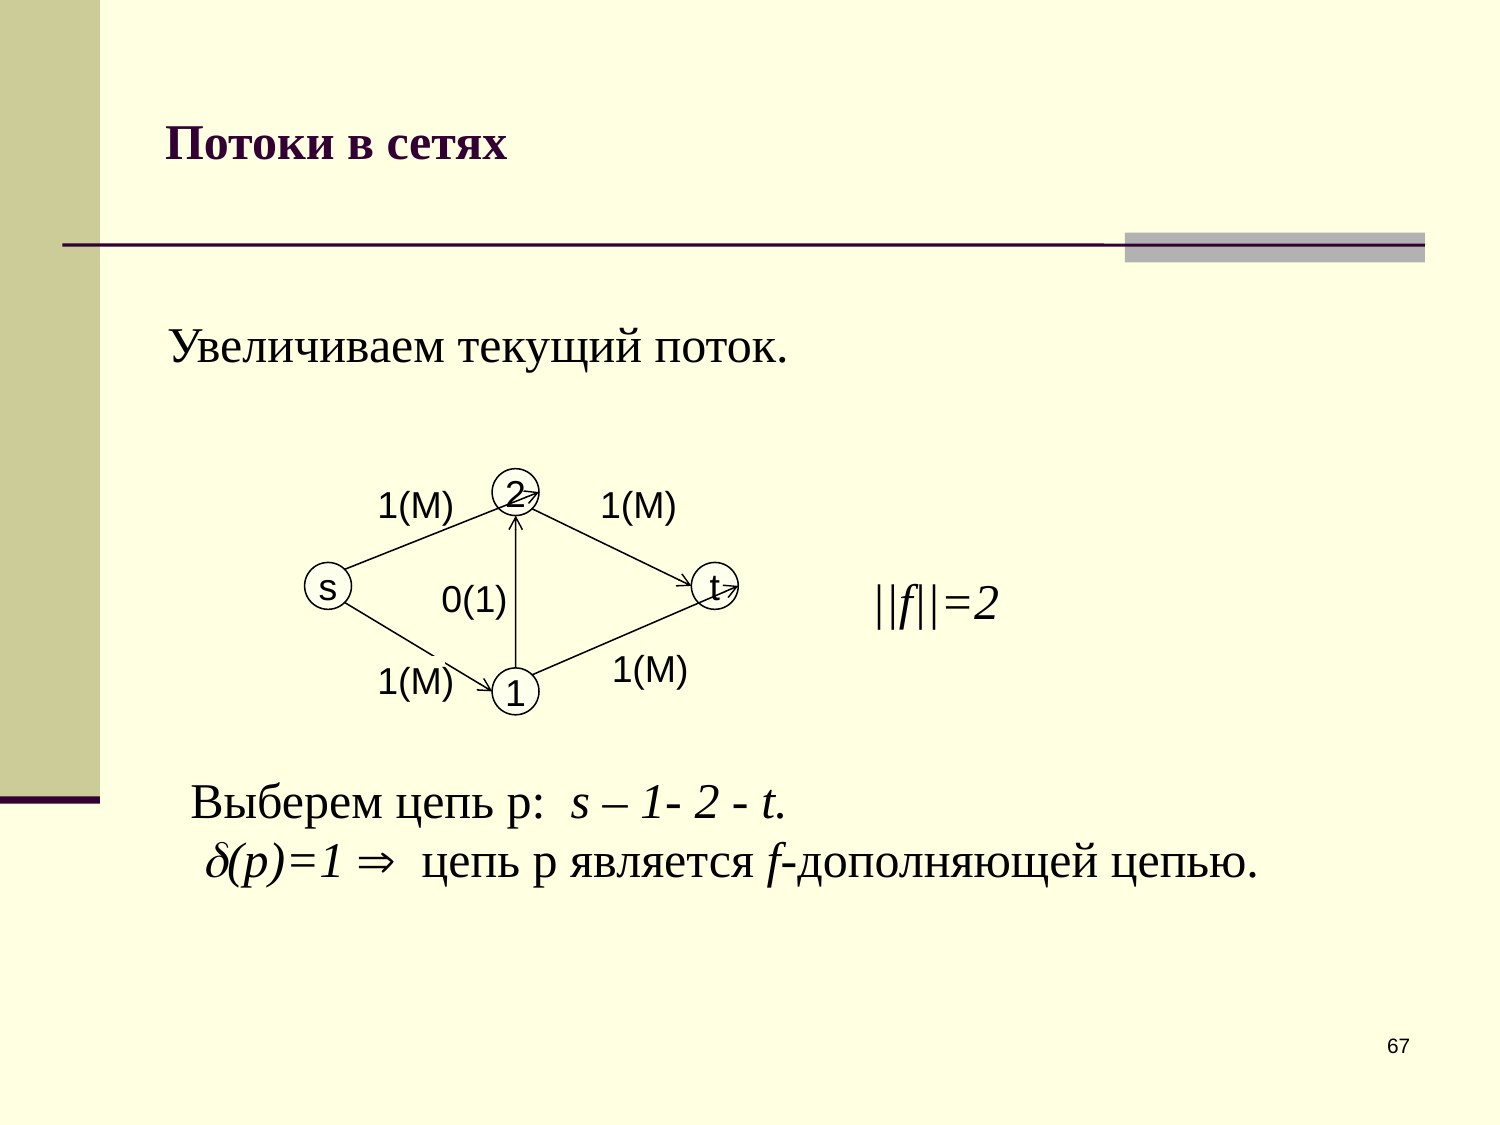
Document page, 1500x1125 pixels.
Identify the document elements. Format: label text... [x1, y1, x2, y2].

text_box 1(M) [650, 480, 668, 528]
text_box 1(M) [656, 644, 680, 692]
slide_number 67 [1112, 1024, 1426, 1101]
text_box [584, 455, 646, 553]
text_box (p)=1  цепь p является f-дополняющей цепью. [187, 820, 1395, 895]
text_box 0(1) [463, 600, 504, 621]
text_box t [691, 562, 739, 602]
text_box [391, 461, 453, 559]
title Потоки в сетях [149, 45, 1426, 234]
text_box t [699, 587, 739, 610]
text_box 2 [492, 468, 539, 507]
text_box ||f||=2 [856, 562, 1027, 638]
text_box Увеличиваем текущий поток. [152, 304, 1418, 380]
text_box 1 [492, 668, 539, 715]
text_box 0(1) [463, 574, 504, 590]
text_box 2 [499, 494, 539, 516]
text_box Выберем цепь p: s – 1- 2 - t. [175, 761, 1301, 837]
text_box s [304, 562, 352, 610]
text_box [578, 555, 652, 722]
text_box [385, 561, 459, 717]
